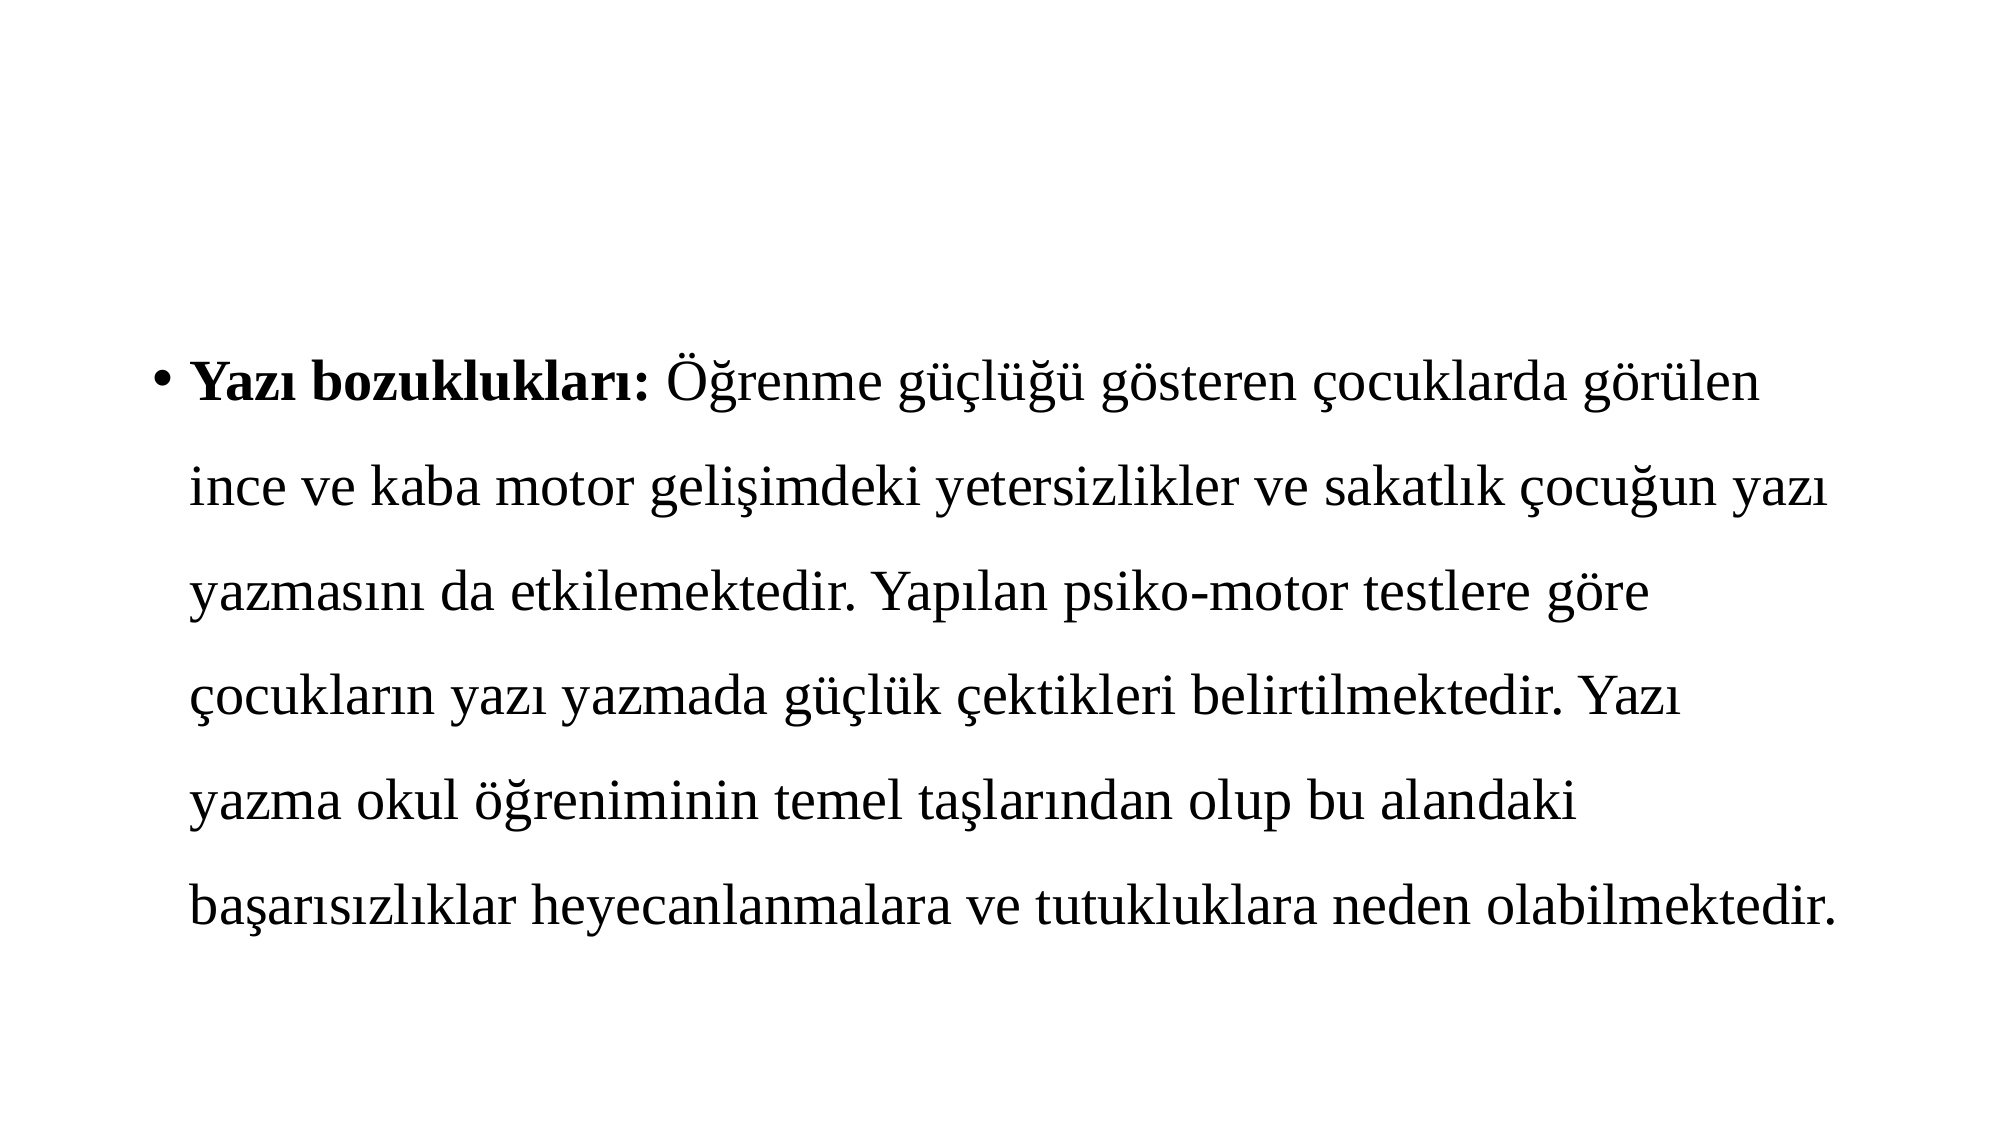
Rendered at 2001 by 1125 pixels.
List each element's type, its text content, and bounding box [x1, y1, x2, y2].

list Yazı bozuklukları: Öğrenme güçlüğü gösteren çocuklarda görülen ince ve kaba motor gelişimdeki yetersizlikler ve sakatlık çocuğun yazı yazmasını da etkilemektedir. Yapılan psiko-motor testlere göre çocukların yazı yazmada güçlük çektikleri belirtilmektedir. Yazı yazma okul öğreniminin temel taşlarından olup bu alandaki başarısızlıklar heyecanlanmalara ve tutukluklara neden olabilmektedir. [137, 299, 1863, 1014]
